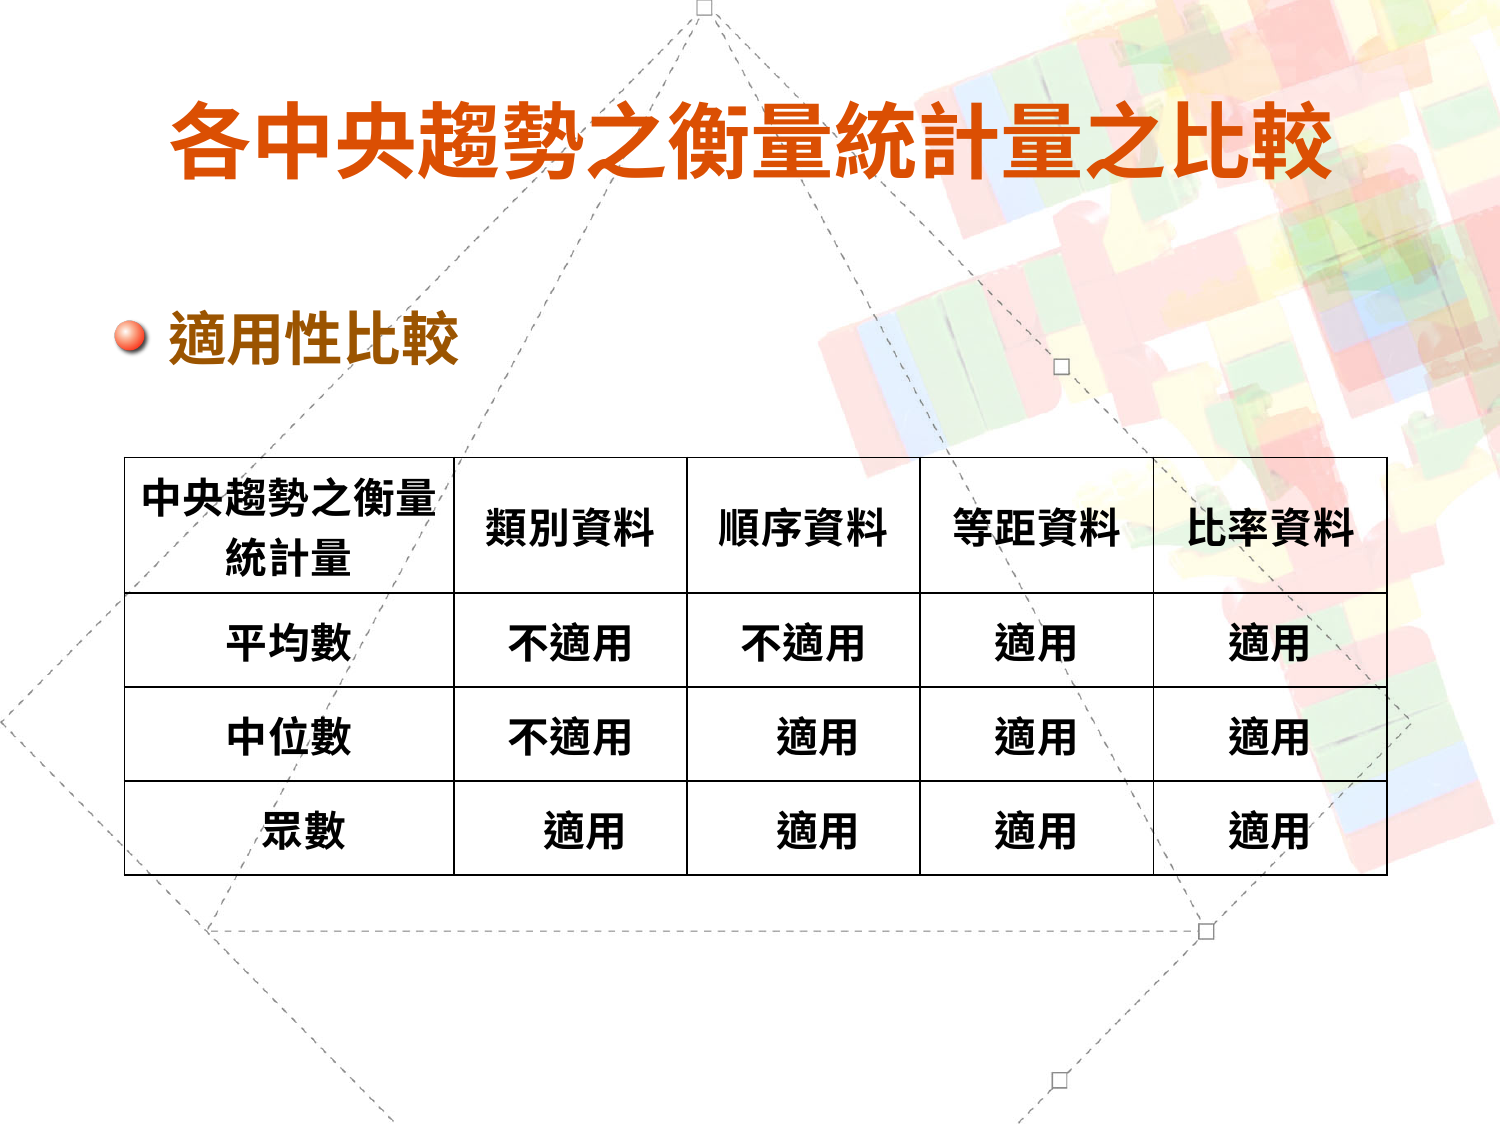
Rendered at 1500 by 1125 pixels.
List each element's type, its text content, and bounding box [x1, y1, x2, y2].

table_cell 適用 [921, 782, 1153, 874]
table_cell 不適用 [688, 594, 919, 686]
table_cell 中位數 [125, 688, 453, 780]
table_cell 適用 [921, 688, 1153, 780]
table_cell 平均數 [125, 594, 453, 686]
table_cell 適用 [688, 782, 919, 874]
table_header 等距資料 [921, 458, 1153, 592]
table_header 比率資料 [1154, 458, 1386, 592]
table_cell 不適用 [455, 594, 686, 686]
table_header 類別資料 [455, 458, 686, 592]
table_header 順序資料 [688, 458, 919, 592]
list 適用性比較 [96, 302, 477, 372]
table_cell 適用 [1154, 782, 1386, 874]
title 各中央趨勢之衡量統計量之比較 [50, 44, 1471, 233]
table_cell 眾數 [125, 782, 453, 874]
table_cell 適用 [1154, 688, 1386, 780]
table_cell 不適用 [455, 688, 686, 780]
picture [0, 0, 1500, 1125]
table_header 中央趨勢之衡量統計量 [125, 458, 453, 592]
table_cell 適用 [921, 594, 1153, 686]
table_cell 適用 [688, 688, 919, 780]
table_cell 適用 [1154, 594, 1386, 686]
table_cell 適用 [455, 782, 686, 874]
